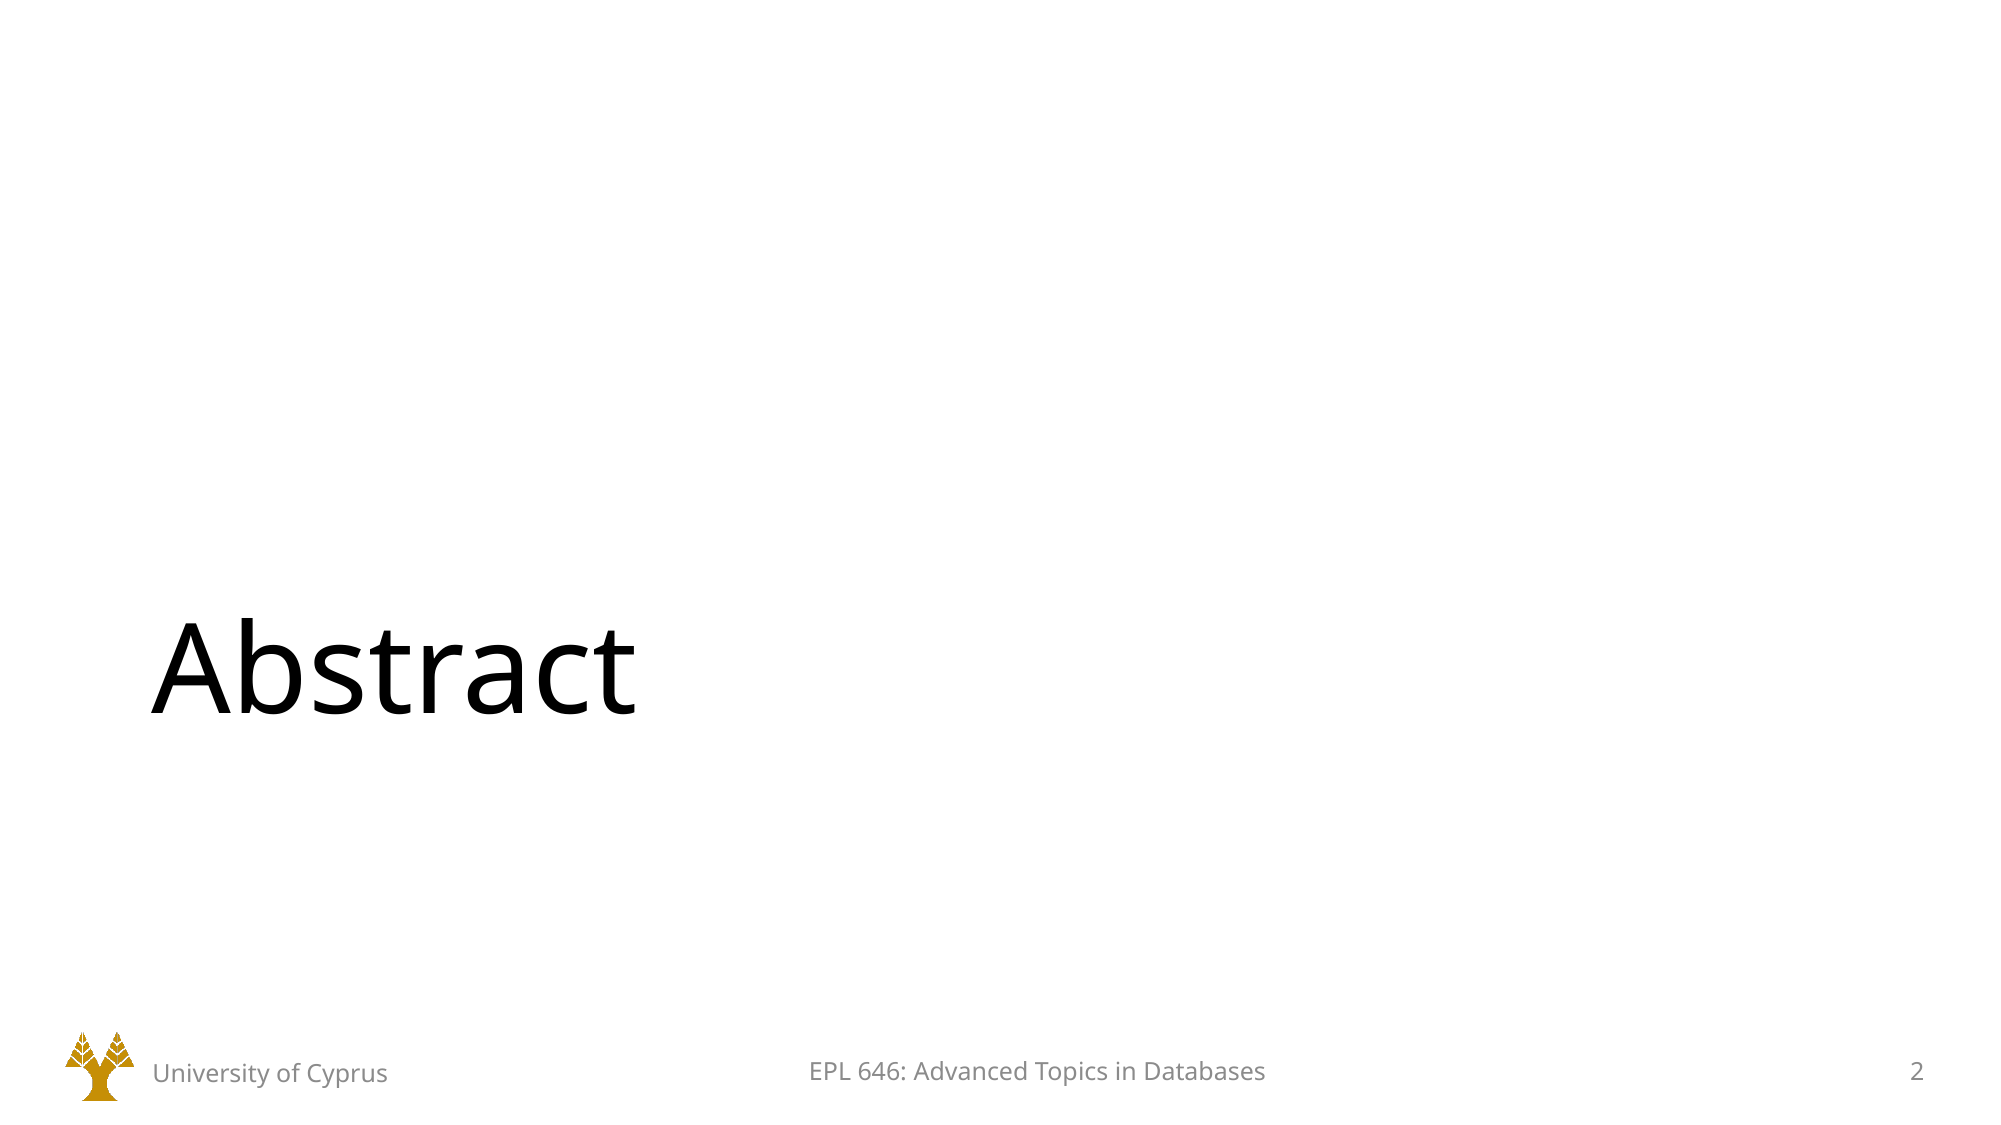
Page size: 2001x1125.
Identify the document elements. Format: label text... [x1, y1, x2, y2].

title Abstract [136, 280, 1862, 749]
picture [61, 1028, 138, 1105]
slide_number 2 [1489, 1042, 1940, 1103]
footer EPL 646: Advanced Topics in Databases [662, 1042, 1414, 1103]
slide_number University of Cyprus [137, 1042, 588, 1103]
